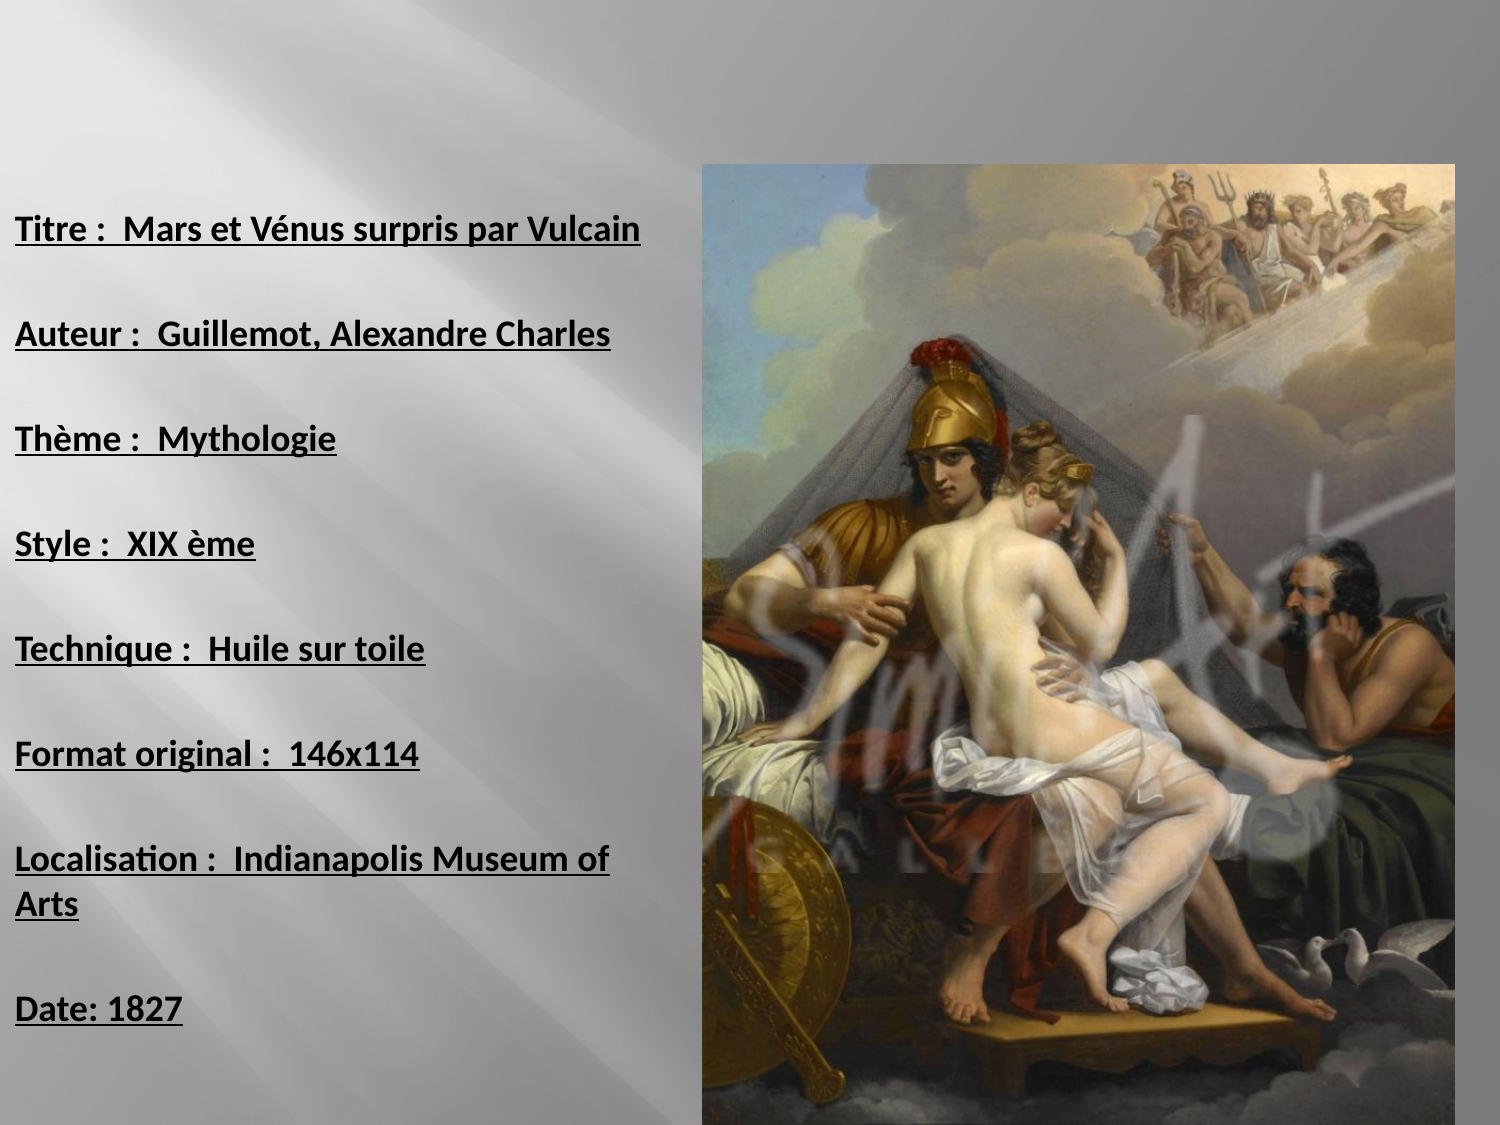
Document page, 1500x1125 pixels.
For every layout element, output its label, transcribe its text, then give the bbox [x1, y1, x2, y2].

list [702, 164, 1456, 1125]
list Titre : Mars et Vénus surpris par Vulcain Auteur : Guillemot, Alexandre Charles Thème : Mythologie Style : XIX ème Technique : Huile sur toile Format original : 146x114 Localisation : Indianapolis Museum of Arts Date: 1827 [0, 196, 691, 1125]
